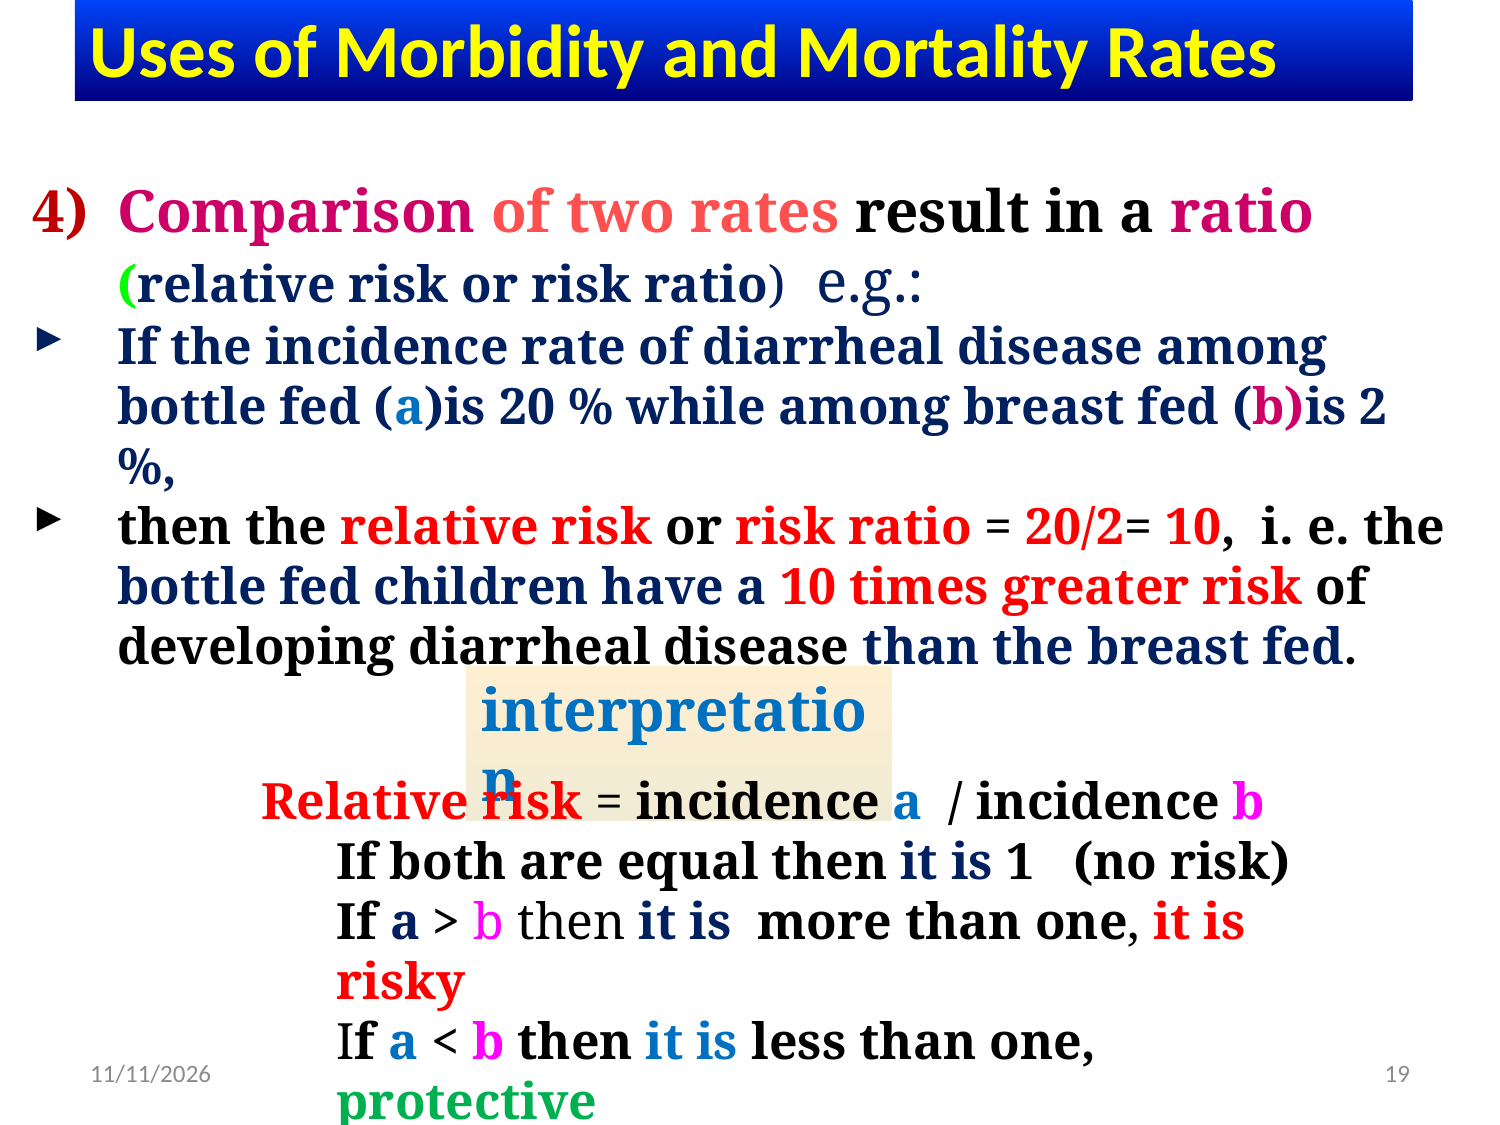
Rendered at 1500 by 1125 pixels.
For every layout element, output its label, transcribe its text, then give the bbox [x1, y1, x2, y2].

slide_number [75, 1042, 425, 1103]
text_box Comparison of two rates result in a ratio (relative risk or risk ratio) e.g.: If the incidence rate of diarrheal disease among bottle fed (a)is 20 % while among breast fed (b)is 2 %, then the relative risk or risk ratio = 20/2= 10, i. e. the bottle fed children have a 10 times greater risk of developing diarrheal disease than the breast fed. [0, 167, 1475, 682]
text_box interpretation [466, 666, 892, 731]
text_box Uses of Morbidity and Mortality Rates [74, 0, 1413, 101]
slide_number 19 [1074, 1042, 1425, 1103]
text_box Relative risk = incidence a / incidence b If both are equal then it is 1 (no risk) If a > b then it is more than one, it is risky If a < b then it is less than one, protective [246, 731, 1327, 1125]
